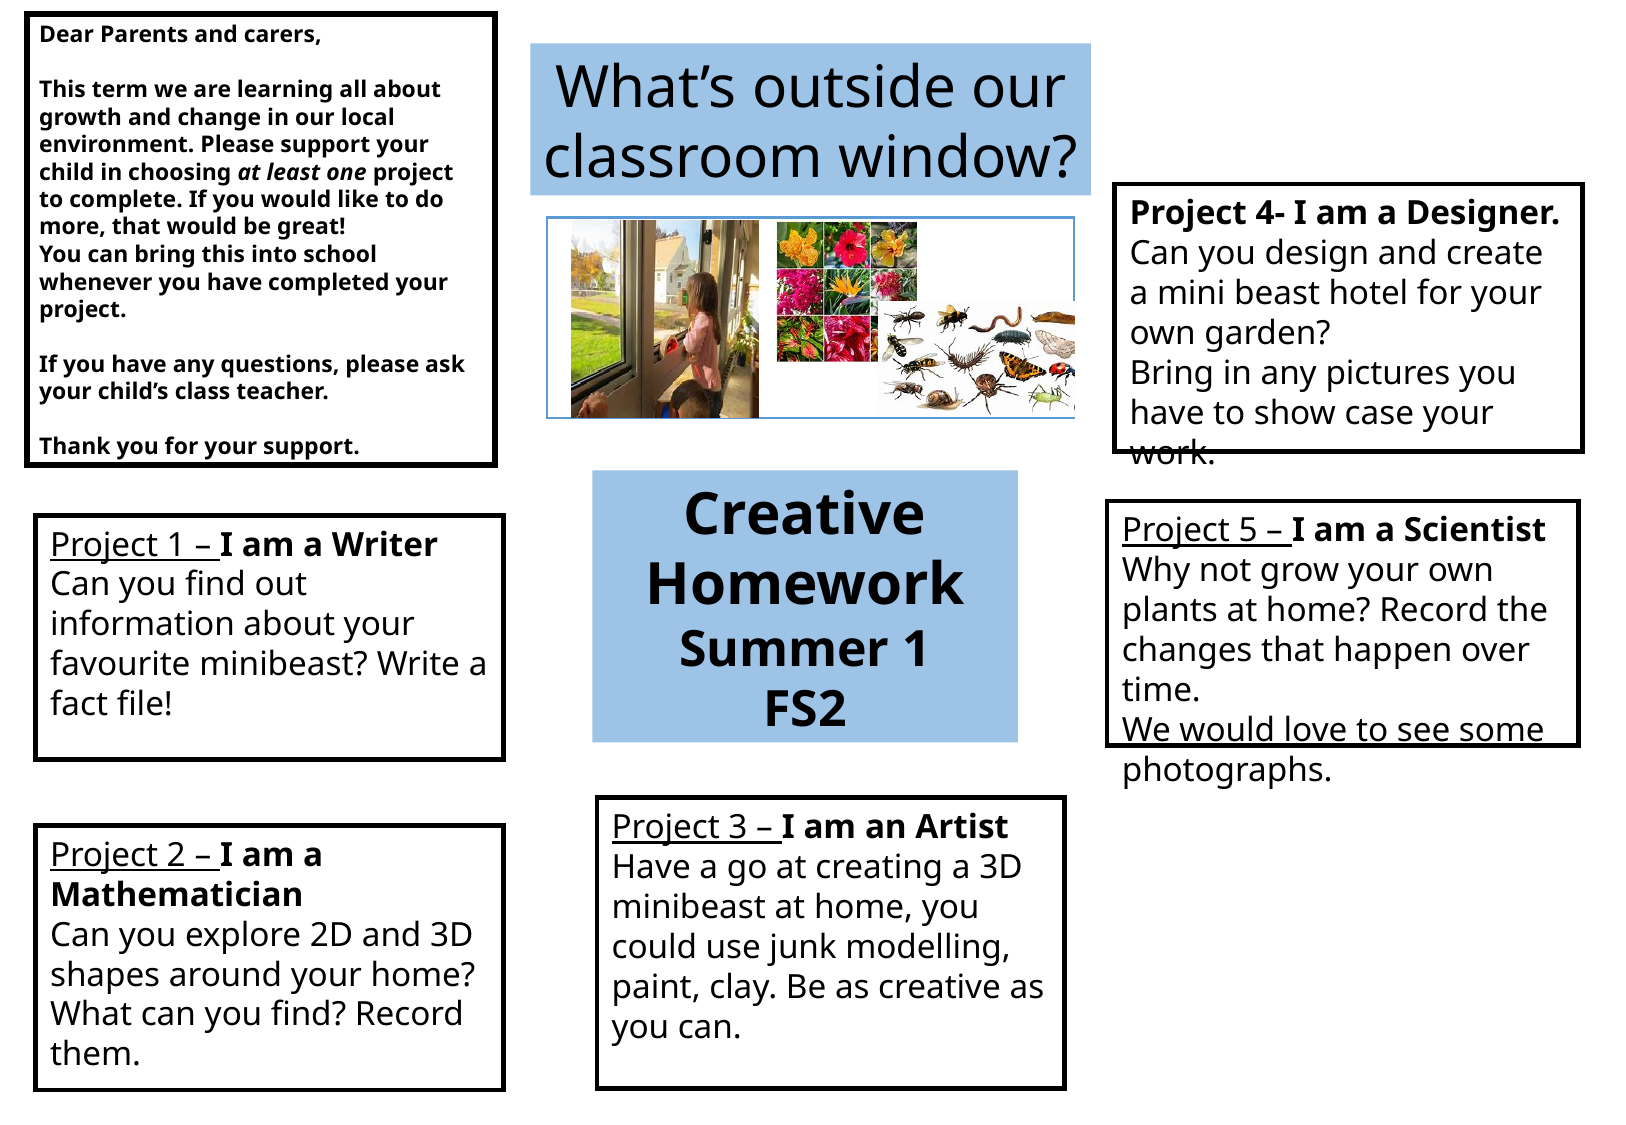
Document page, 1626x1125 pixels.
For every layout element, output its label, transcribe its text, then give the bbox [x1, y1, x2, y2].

text_box Creative Homework Summer 1 FS2 [592, 470, 1018, 743]
text_box Project 1 – I am a Writer Can you find out information about your favourite minibeast? Write a fact file! [34, 514, 504, 761]
text_box What’s outside our classroom window? [530, 43, 1091, 196]
text_box Project 2 – I am a Mathematician Can you explore 2D and 3D shapes around your home? What can you find? Record them. [34, 824, 504, 1091]
text_box Project 3 – I am an Artist Have a go at creating a 3D minibeast at home, you could use junk modelling, paint, clay. Be as creative as you can. [596, 797, 1066, 1089]
text_box Project 5 – I am a Scientist Why not grow your own plants at home? Record the changes that happen over time. We would love to see some photographs. [1106, 500, 1580, 746]
text_box Project 4- I am a Designer. Can you design and create a mini beast hotel for your own garden? Bring in any pictures you have to show case your work. [1114, 183, 1584, 452]
text_box [546, 216, 1075, 419]
text_box Dear Parents and carers, This term we are learning all about growth and change in our local environment. Please support your child in choosing at least one project to complete. If you would like to do more, that would be great! You can bring this into school whenever you have completed your project. If you have any questions, please ask your child’s class teacher. Thank you for your support. [26, 13, 495, 466]
picture [776, 221, 1075, 417]
picture [571, 220, 759, 418]
